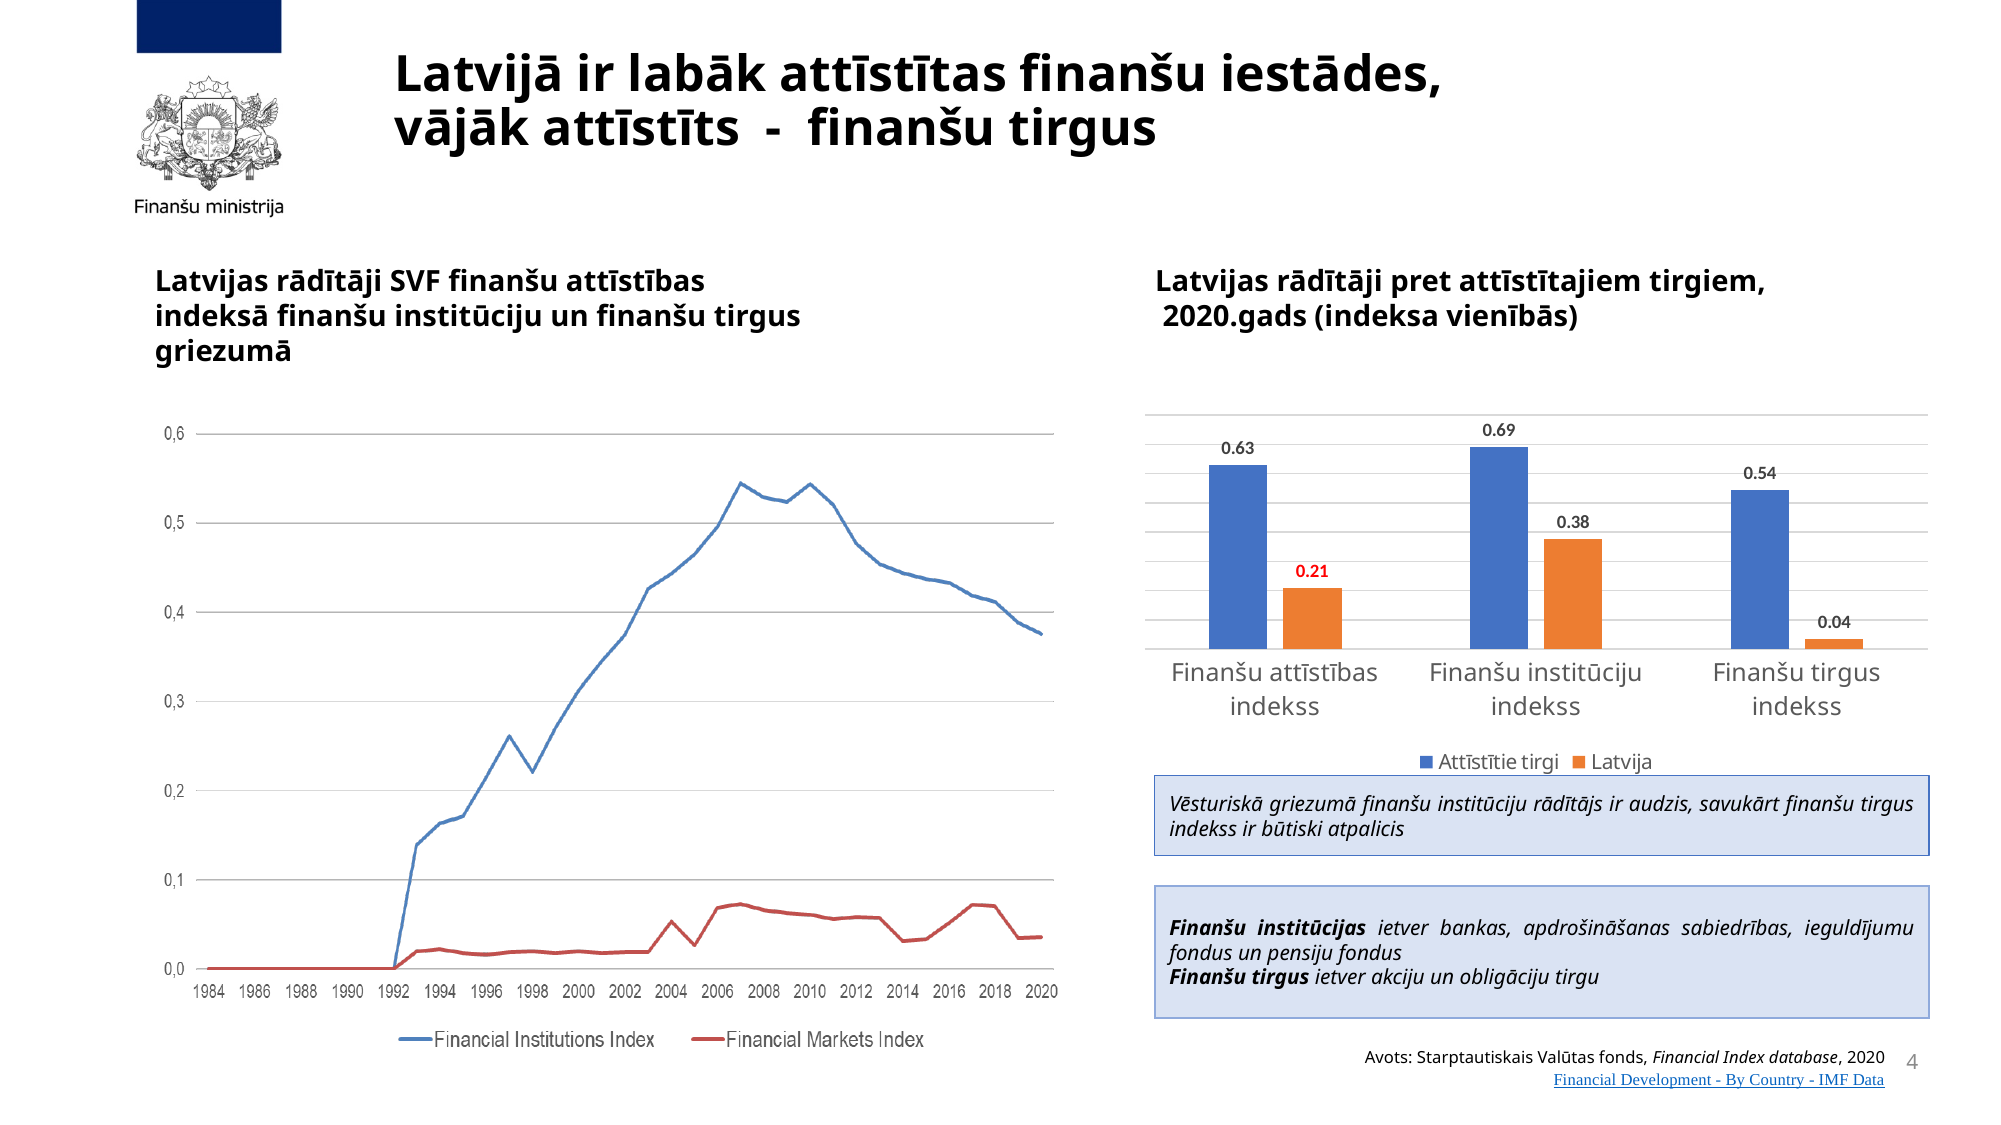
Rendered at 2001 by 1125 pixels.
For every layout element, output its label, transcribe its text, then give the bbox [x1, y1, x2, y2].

text_box Vēsturiskā griezumā finanšu institūciju rādītājs ir audzis, savukārt finanšu tirgus indekss ir būtiski atpalicis [1154, 783, 1930, 856]
chart [1128, 407, 1944, 783]
text_box Latvijas rādītāji pret attīstītajiem tirgiem, 2020.gads (indeksa vienībās) [1140, 254, 2000, 340]
slide_number 4 [1841, 1037, 1934, 1088]
text_box Avots: Starptautiskais Valūtas fonds, Financial Index database, 2020 Financial Development - By Country - IMF Data [620, 1037, 1900, 1117]
text_box Finanšu institūcijas ietver bankas, apdrošināšanas sabiedrības, ieguldījumu fondus un pensiju fondus Finanšu tirgus ietver akciju un obligāciju tirgu [1154, 885, 1930, 1019]
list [112, 407, 1114, 1041]
title Latvijā ir labāk attīstītas finanšu iestādes, vājāk attīstīts - finanšu tirgus [379, 40, 1900, 244]
text_box Latvijas rādītāji SVF finanšu attīstības indeksā finanšu institūciju un finanšu tirgus griezumā [139, 254, 834, 375]
picture [379, 1017, 944, 1068]
picture [64, 0, 354, 322]
